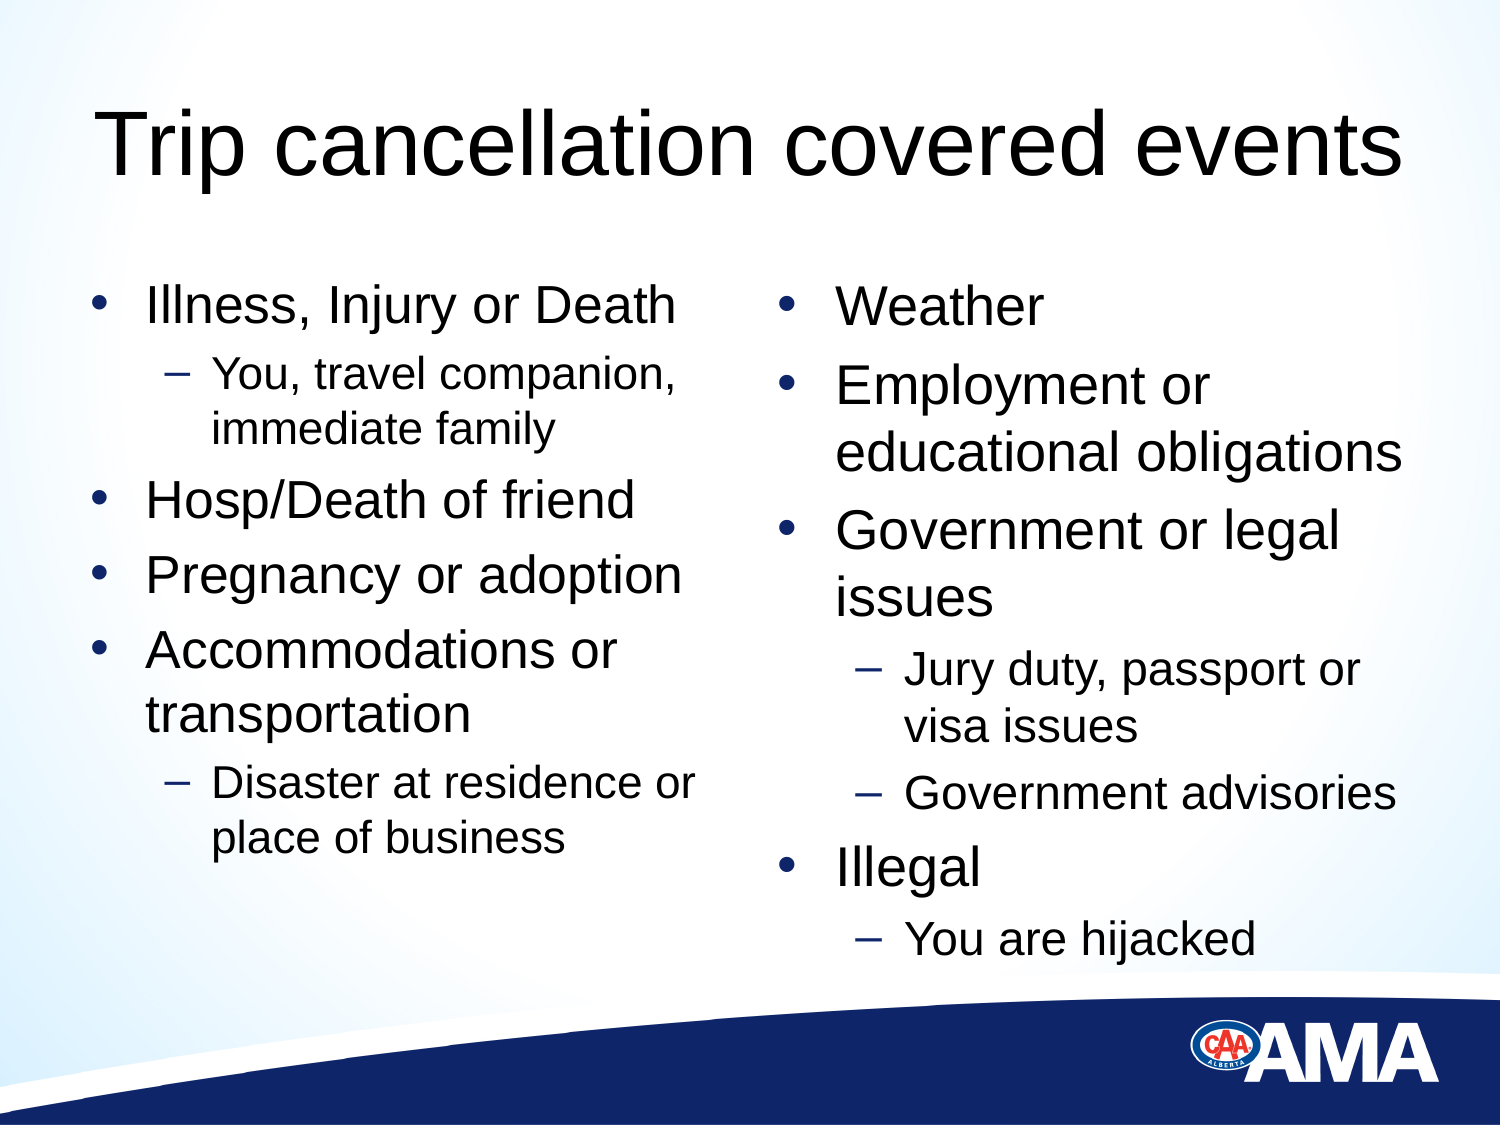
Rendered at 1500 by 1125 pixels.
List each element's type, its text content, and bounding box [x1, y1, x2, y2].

list Weather Employment or educational obligations Government or legal issues Jury duty, passport or visa issues Government advisories Illegal You are hijacked [762, 262, 1425, 1005]
list Illness, Injury or Death You, travel companion, immediate family Hosp/Death of friend Pregnancy or adoption Accommodations or transportation Disaster at residence or place of business [75, 262, 738, 1005]
title Trip cancellation covered events [75, 45, 1425, 233]
picture [0, 0, 1500, 1125]
